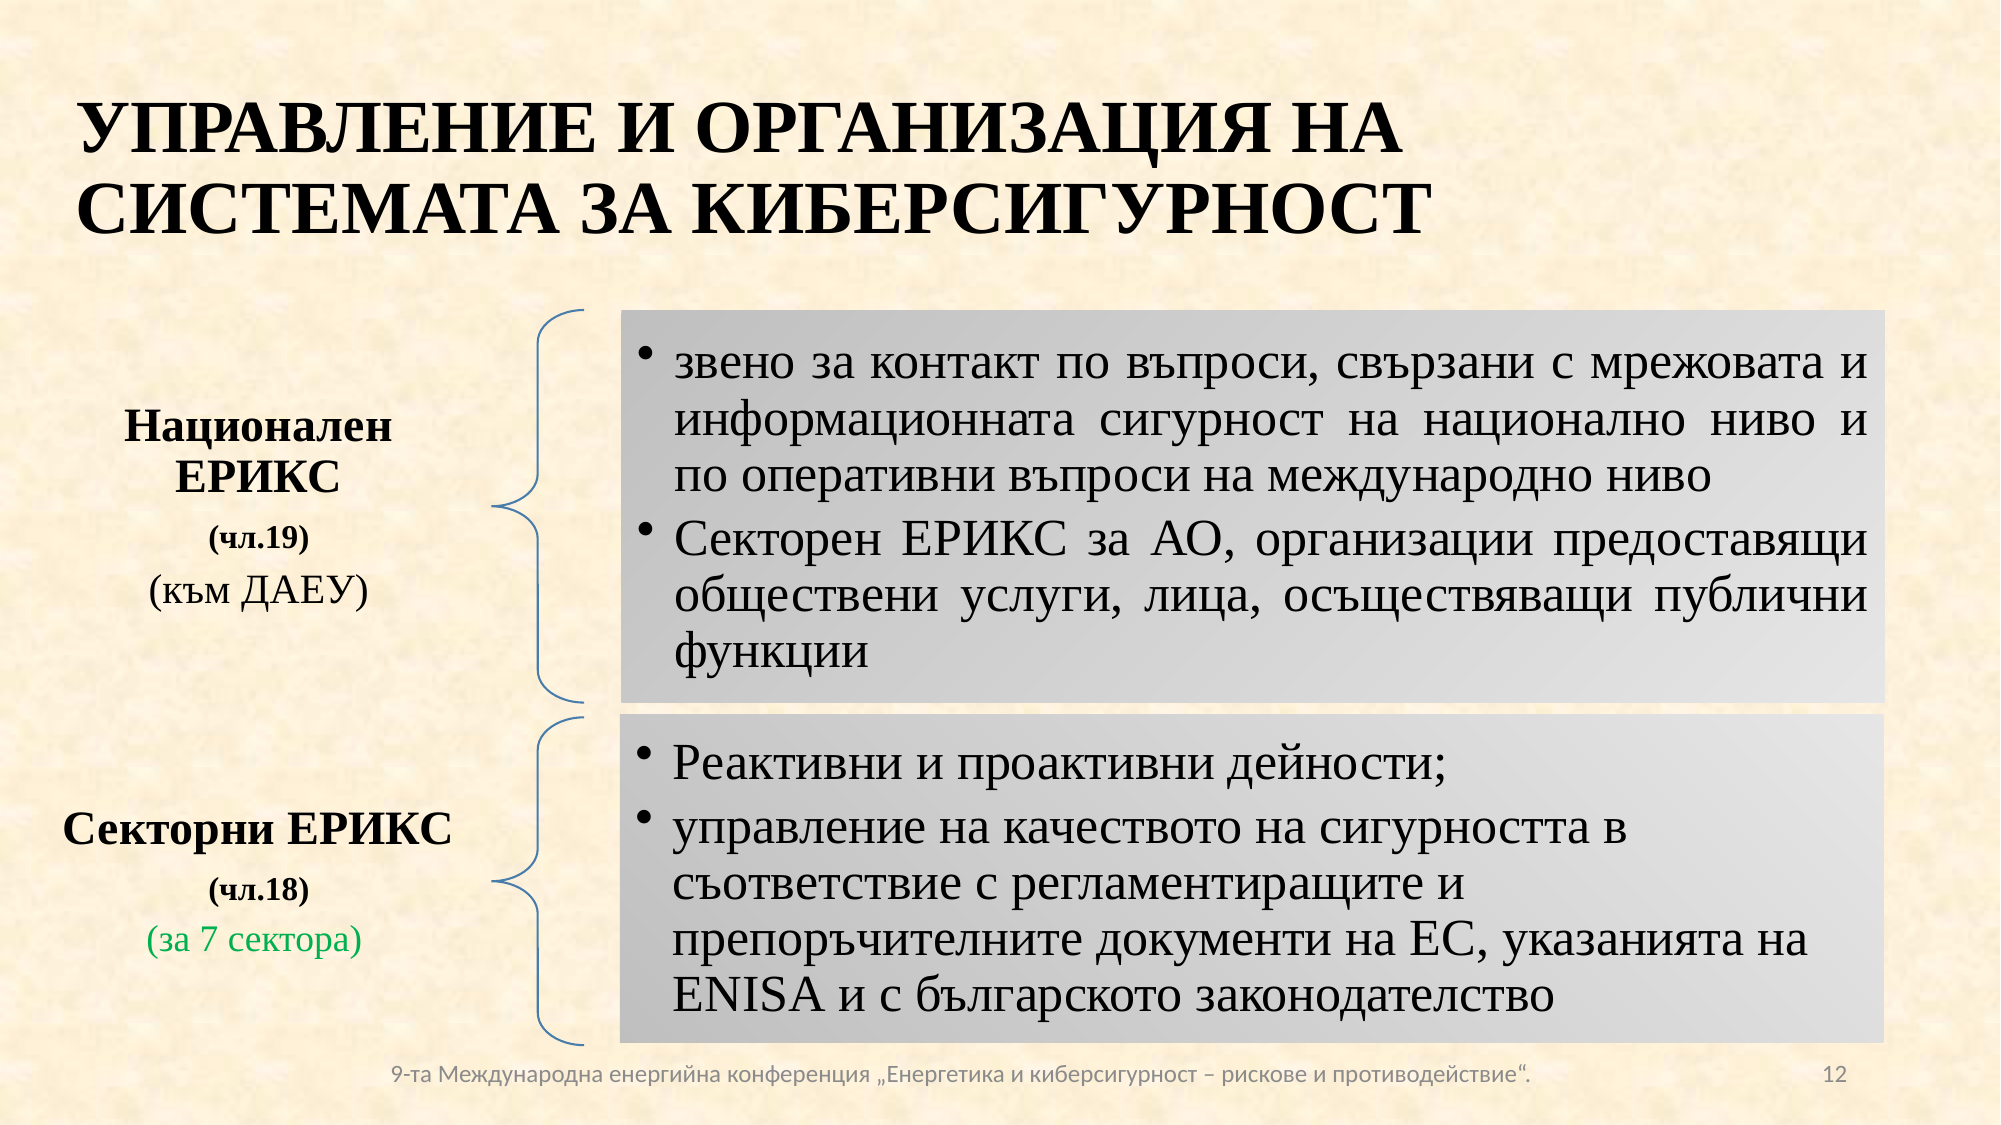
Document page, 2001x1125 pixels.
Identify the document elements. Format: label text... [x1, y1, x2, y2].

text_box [621, 310, 1885, 703]
title УПРАВЛЕНИЕ И ОРГАНИЗАЦИЯ НА СИСТЕМАТА ЗА КИБЕРСИГУРНОСТ [60, 126, 1864, 212]
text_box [26, 436, 492, 577]
text_box [492, 308, 585, 704]
slide_number 12 [1412, 1043, 1863, 1103]
picture [0, 0, 2001, 1125]
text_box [619, 714, 1884, 1043]
footer 9-та Международна енергийна конференция „Eнергетика и киберсигурност – рискове и противодействие“. [118, 1037, 1806, 1108]
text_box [26, 813, 492, 949]
text_box [492, 716, 585, 1037]
